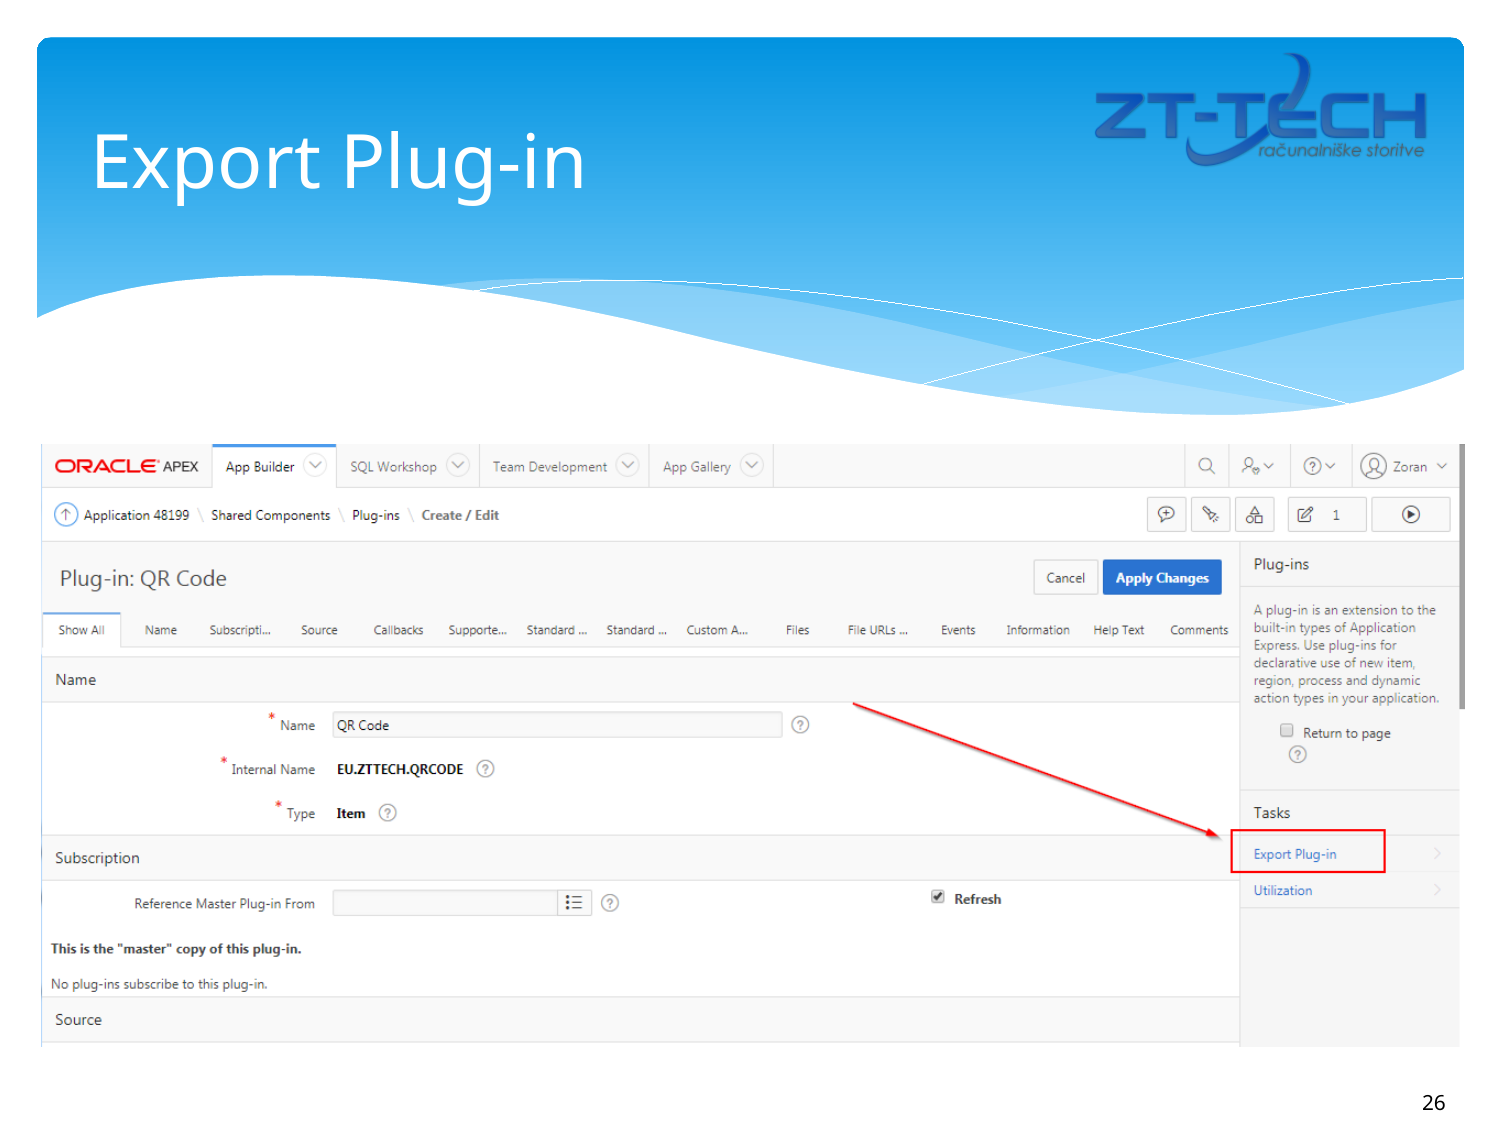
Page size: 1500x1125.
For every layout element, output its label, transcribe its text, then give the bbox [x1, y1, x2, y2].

picture [1080, 52, 1444, 185]
slide_number 26 [1269, 1082, 1461, 1118]
title Export Plug-in [75, 55, 1425, 261]
picture [41, 444, 1465, 1048]
